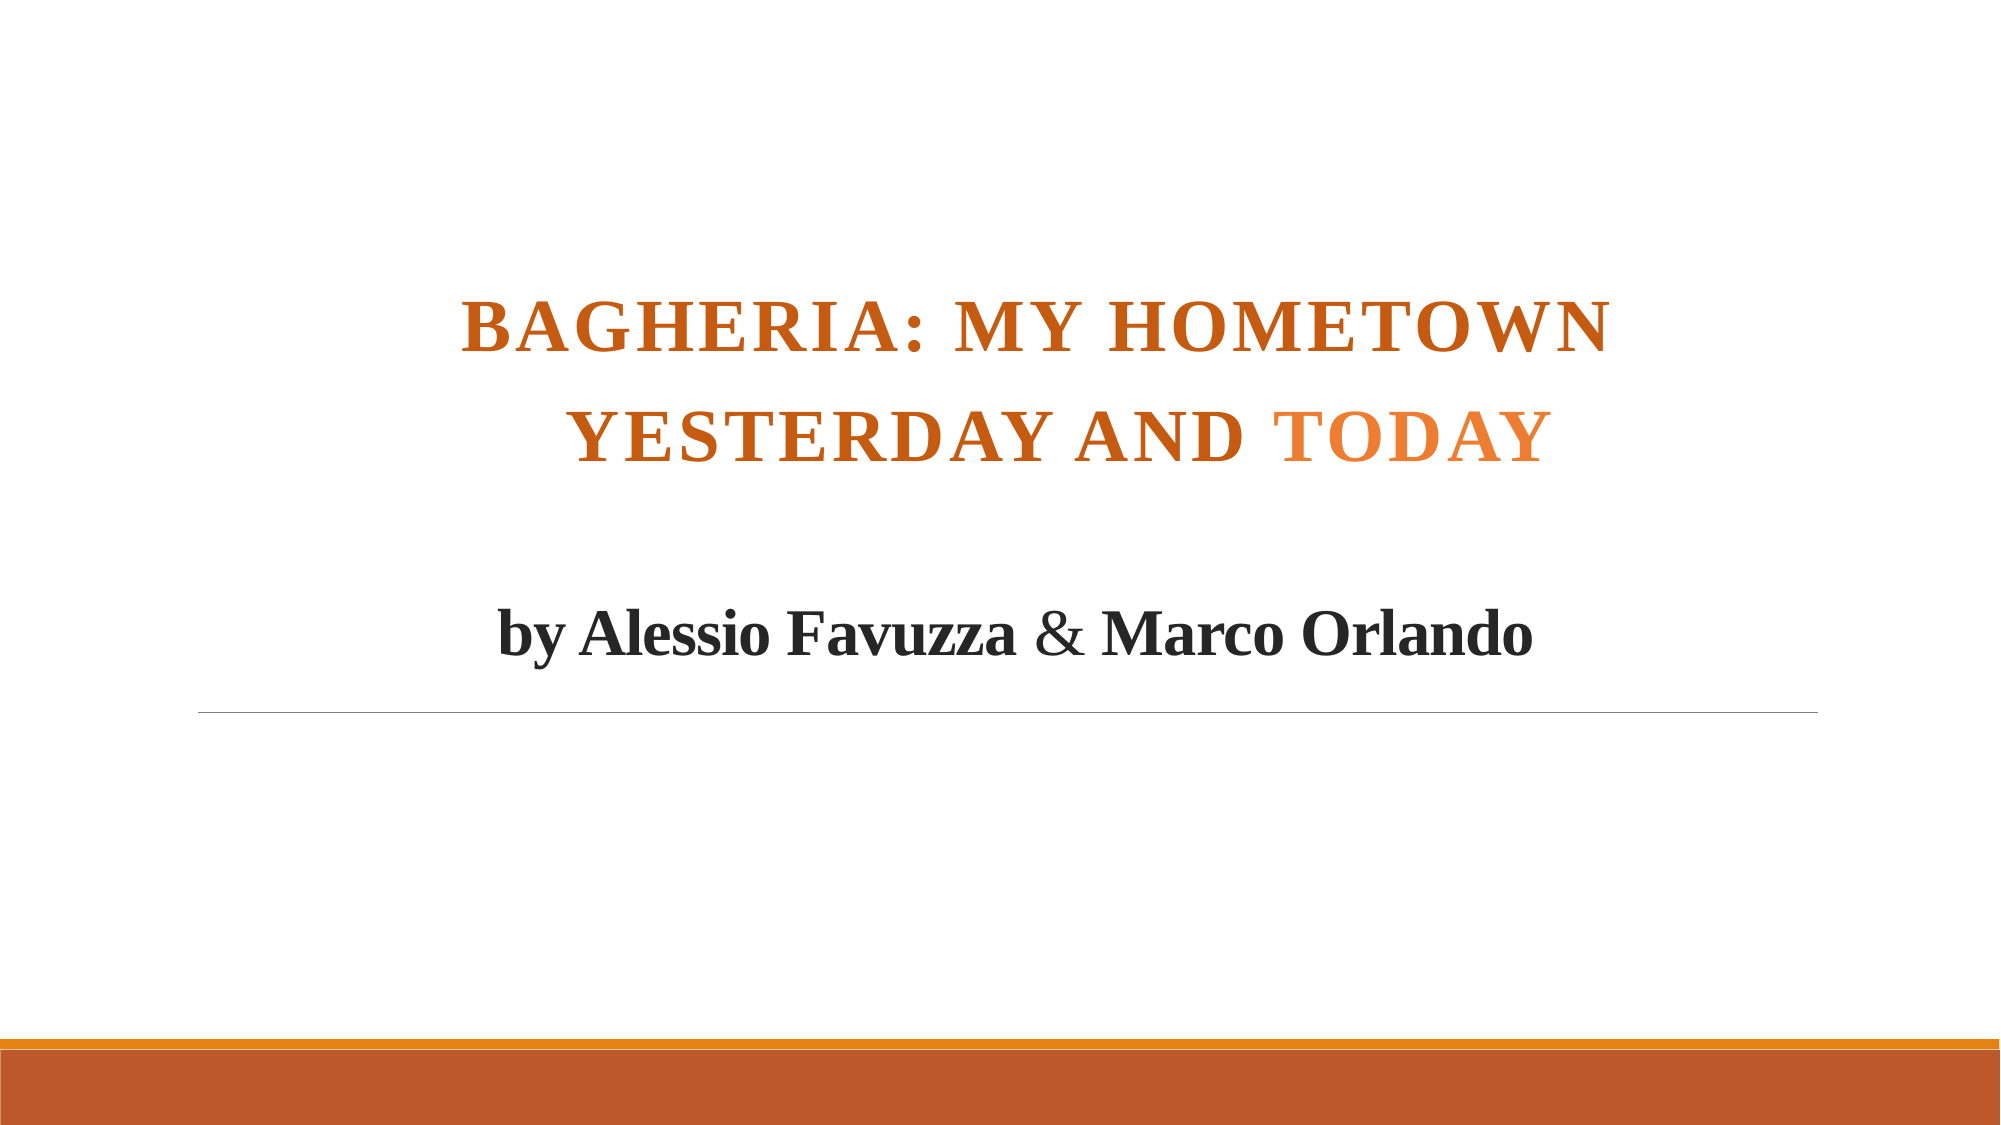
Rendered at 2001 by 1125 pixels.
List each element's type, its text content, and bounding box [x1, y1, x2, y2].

title by Alessio Favuzza & Marco Orlando [154, 494, 1880, 677]
list Bagheria: My hometown Yesterday and today [185, 279, 1911, 526]
